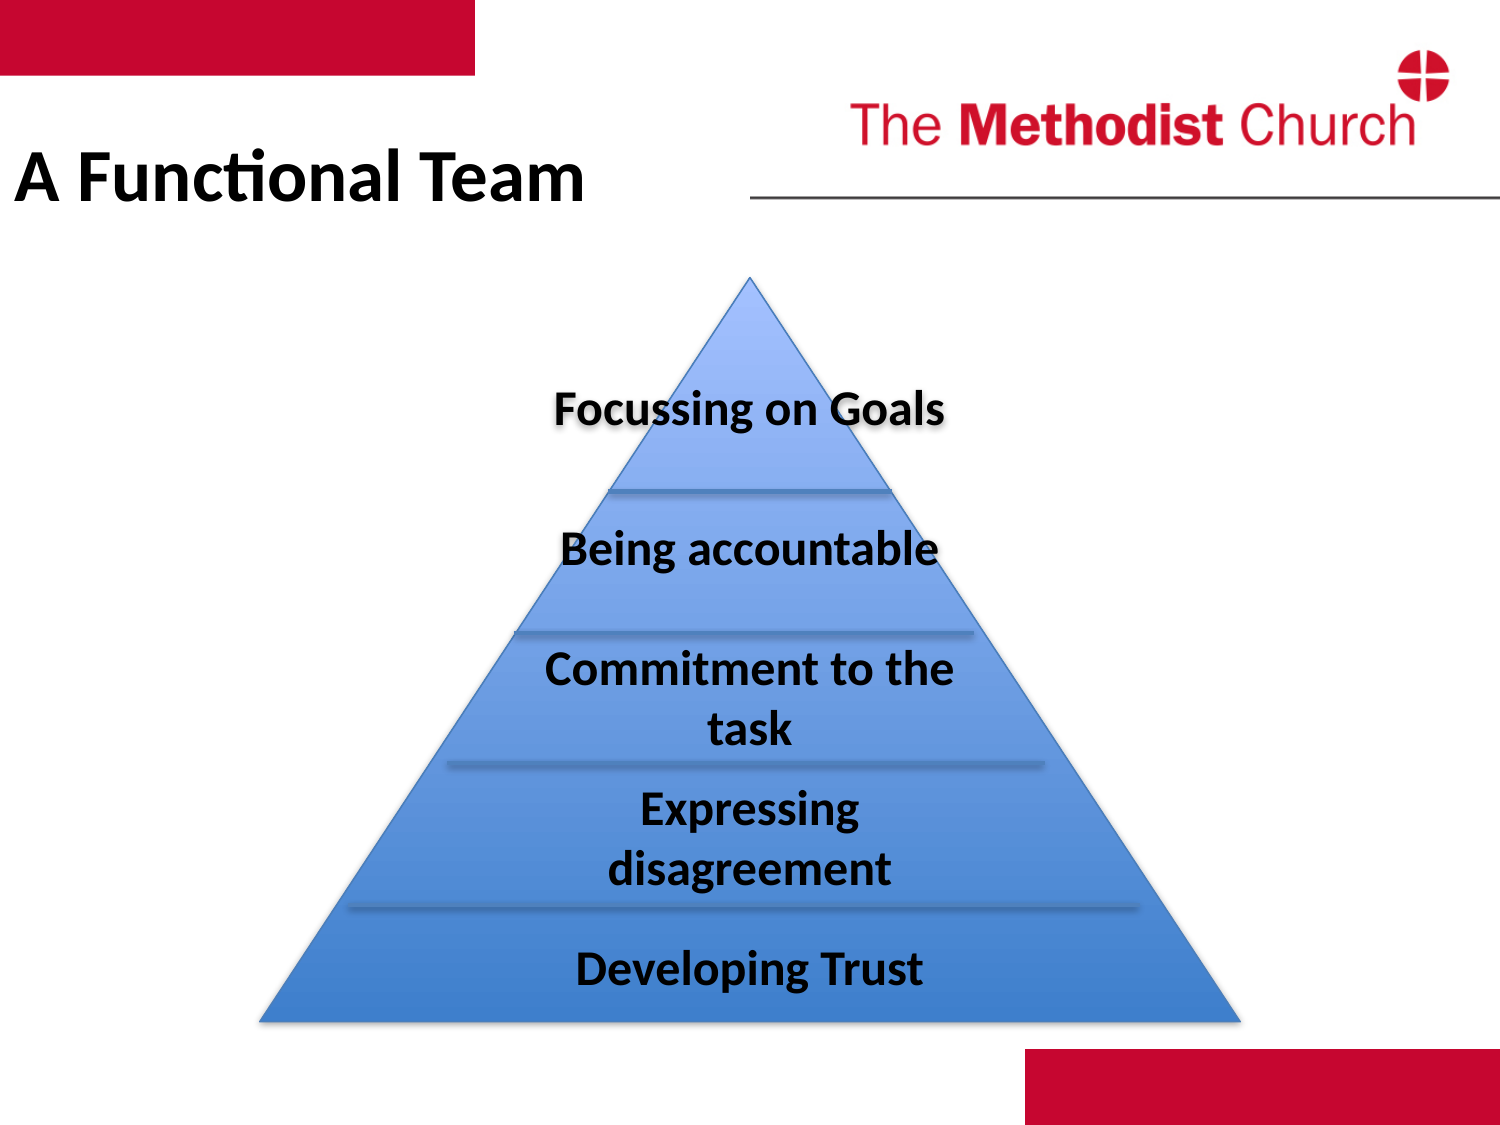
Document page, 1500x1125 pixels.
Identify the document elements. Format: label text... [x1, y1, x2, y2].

text_box Focussing on Goals Being accountable Commitment to the task Expressing disagreement Developing Trust [259, 497, 1241, 1023]
text_box Focussing on Goals Being accountable Commitment to the task Expressing disagreement Developing Trust [610, 276, 890, 488]
title A Functional Team [0, 119, 1425, 282]
picture [750, 0, 1500, 216]
